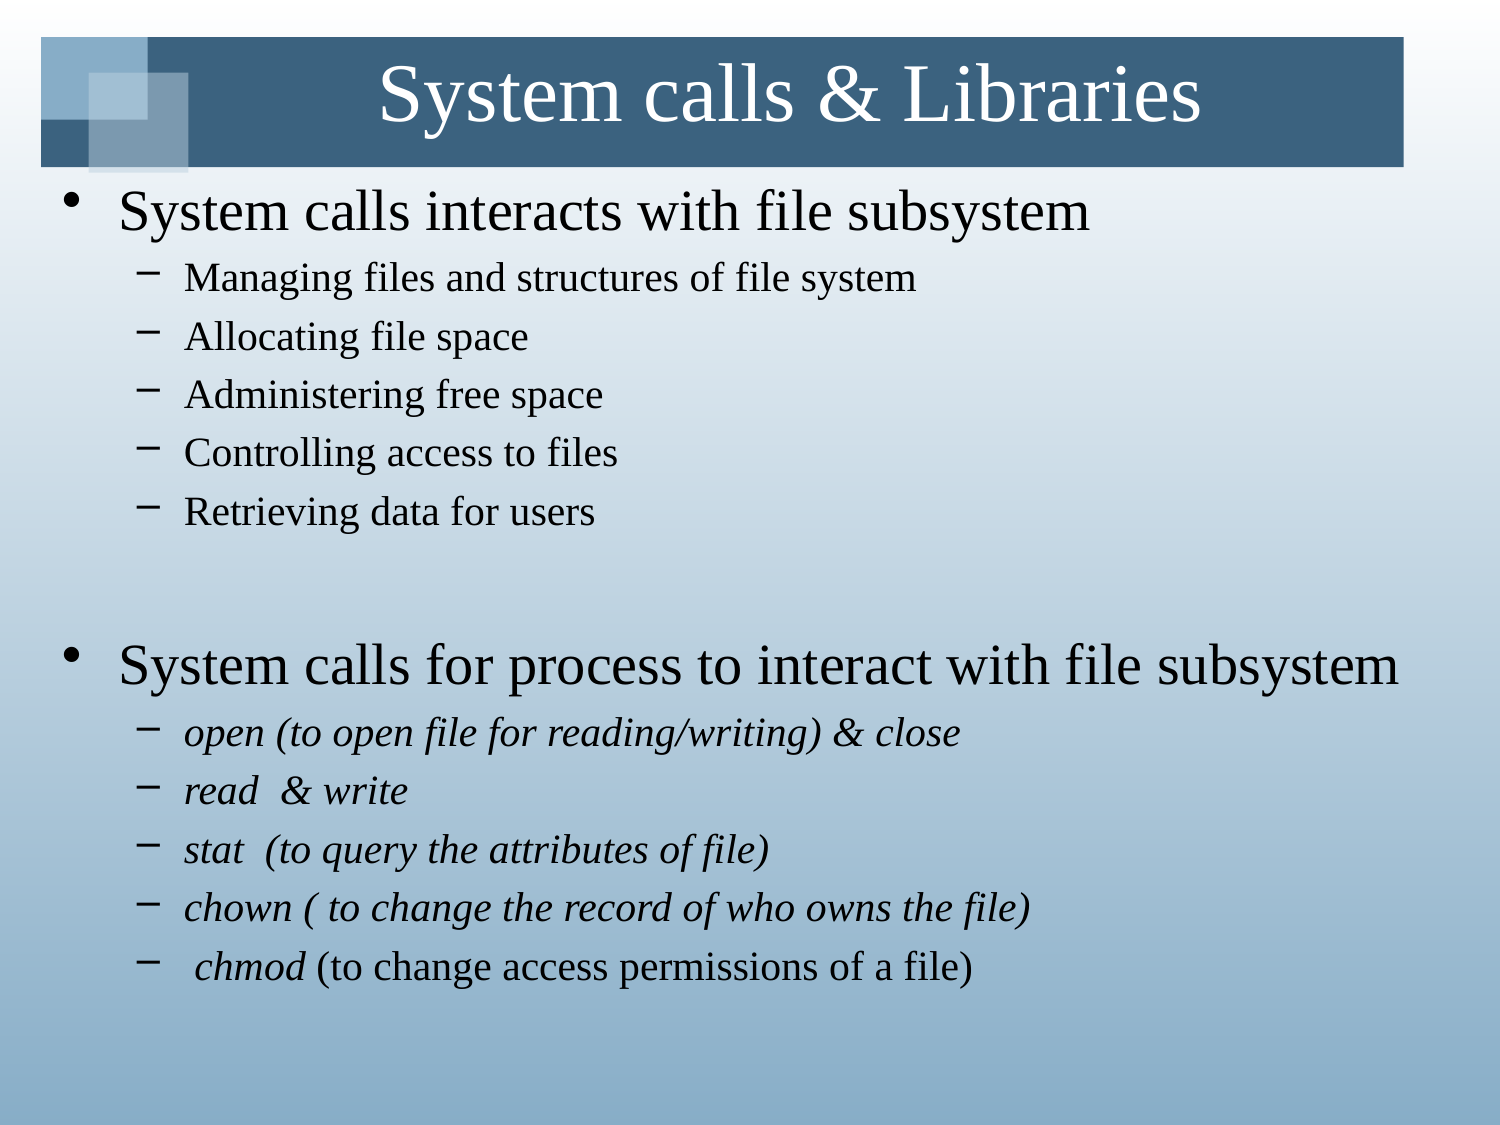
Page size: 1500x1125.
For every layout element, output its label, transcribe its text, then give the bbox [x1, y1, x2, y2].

list System calls interacts with file subsystem Managing files and structures of file system Allocating file space Administering free space Controlling access to files Retrieving data for users System calls for process to interact with file subsystem open (to open file for reading/writing) & close read & write stat (to query the attributes of file) chown ( to change the record of who owns the file) chmod (to change access permissions of a file) [46, 163, 1500, 977]
title System calls & Libraries [187, 0, 1395, 163]
